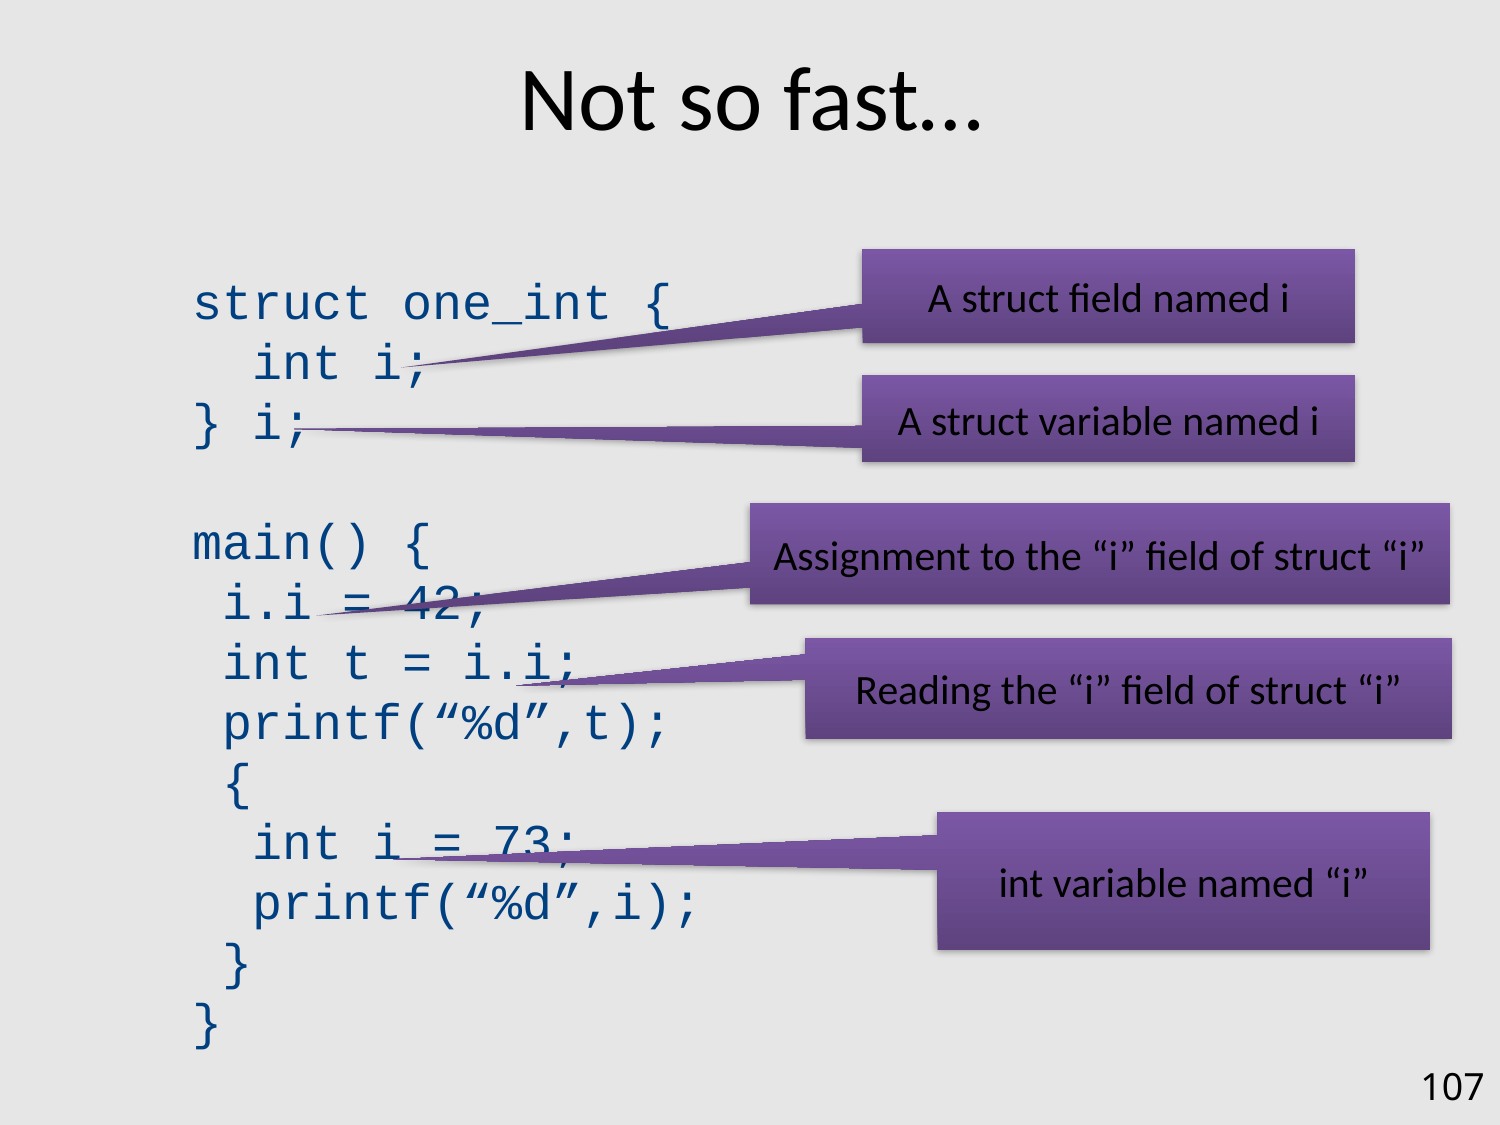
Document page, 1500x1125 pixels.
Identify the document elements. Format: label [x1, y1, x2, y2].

slide_number [1187, 1055, 1500, 1102]
title [113, 0, 1389, 188]
text_box [177, 249, 1452, 1058]
